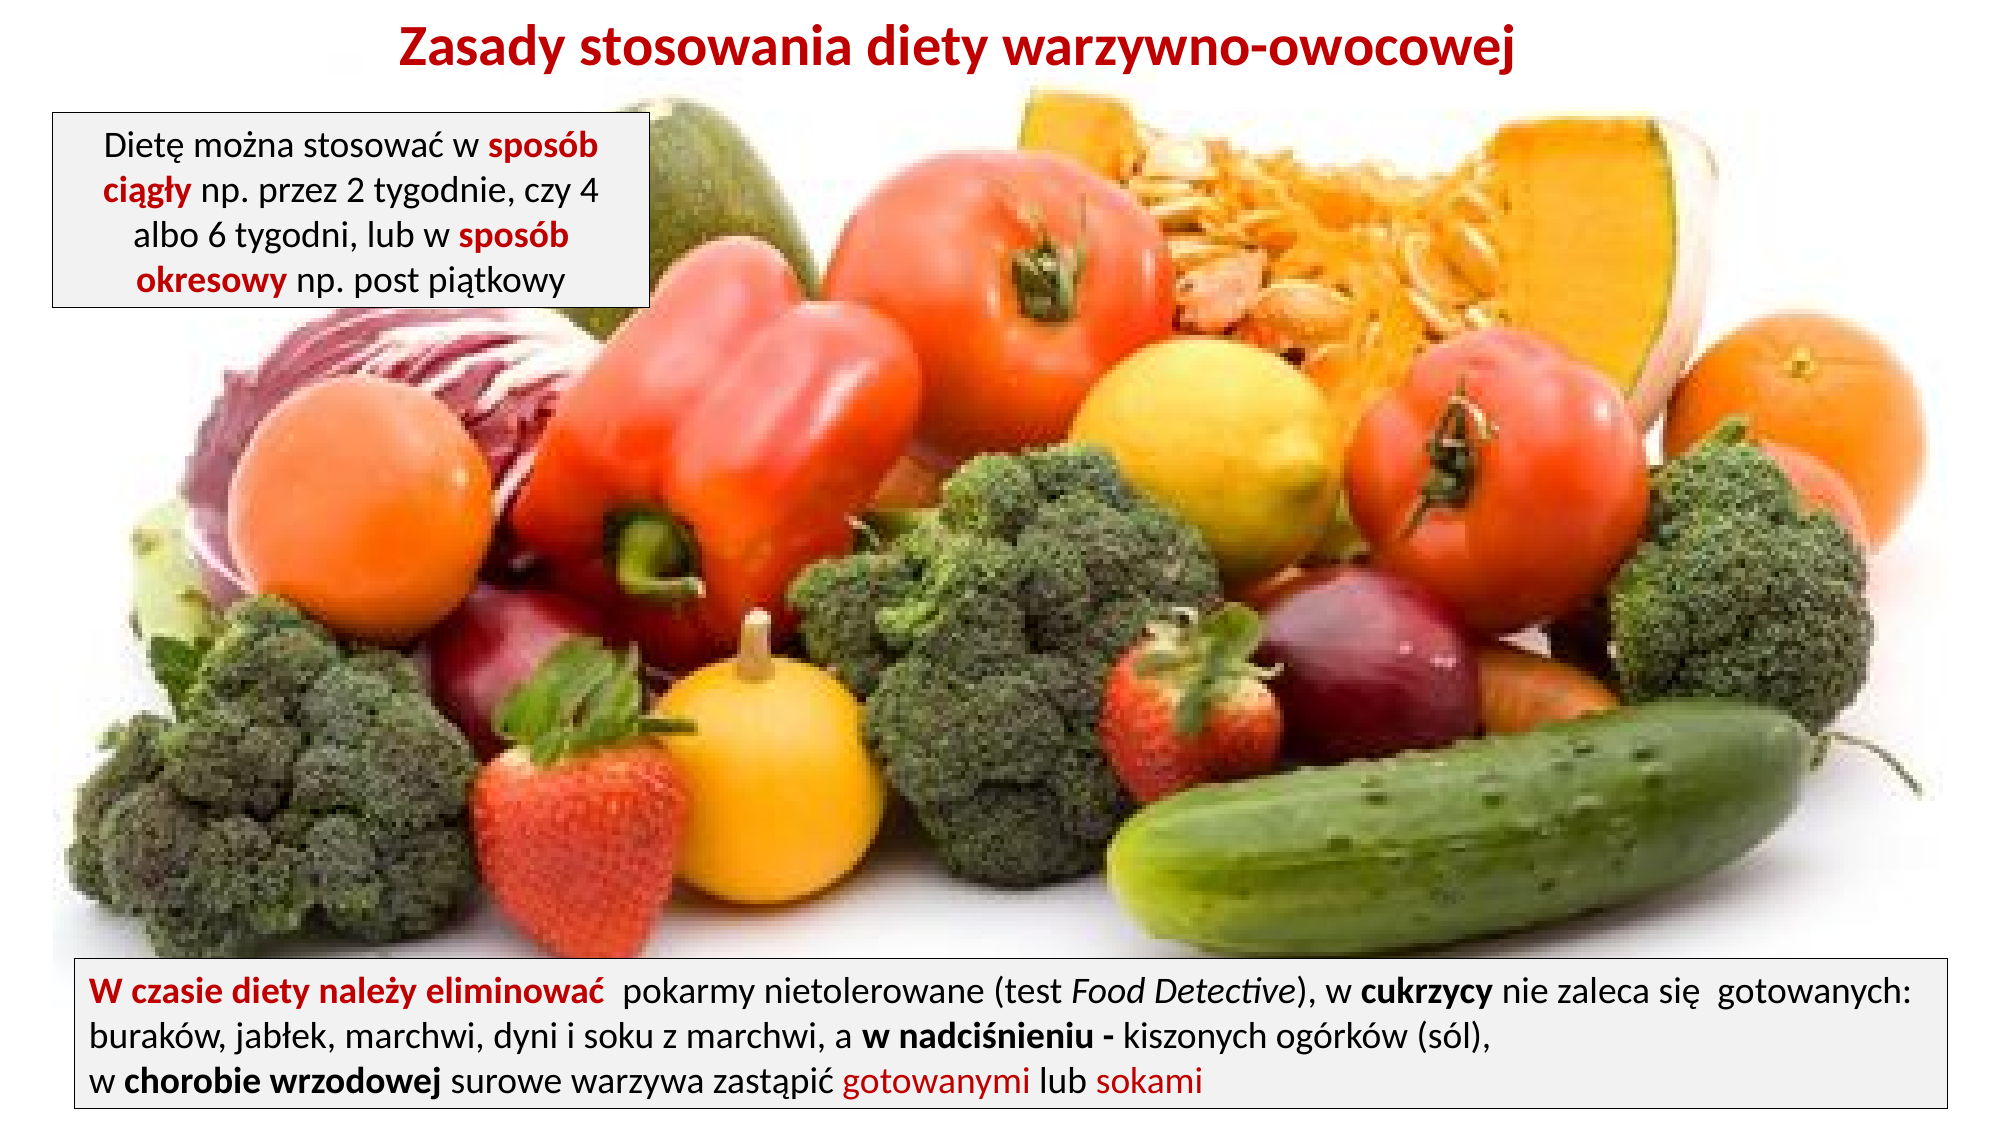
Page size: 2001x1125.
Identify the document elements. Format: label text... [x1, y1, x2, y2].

picture [52, 52, 1948, 1073]
text_box Zasady stosowania diety warzywno-owocowej [384, 0, 1803, 52]
text_box W czasie diety należy eliminować pokarmy nietolerowane (test Food Detective), w cukrzycy nie zaleca się gotowanych: buraków, jabłek, marchwi, dyni i soku z marchwi, a w nadciśnieniu - kiszonych ogórków (sól), w chorobie wrzodowej surowe warzywa zastąpić gotowanymi lub sokami [74, 1073, 1948, 1109]
